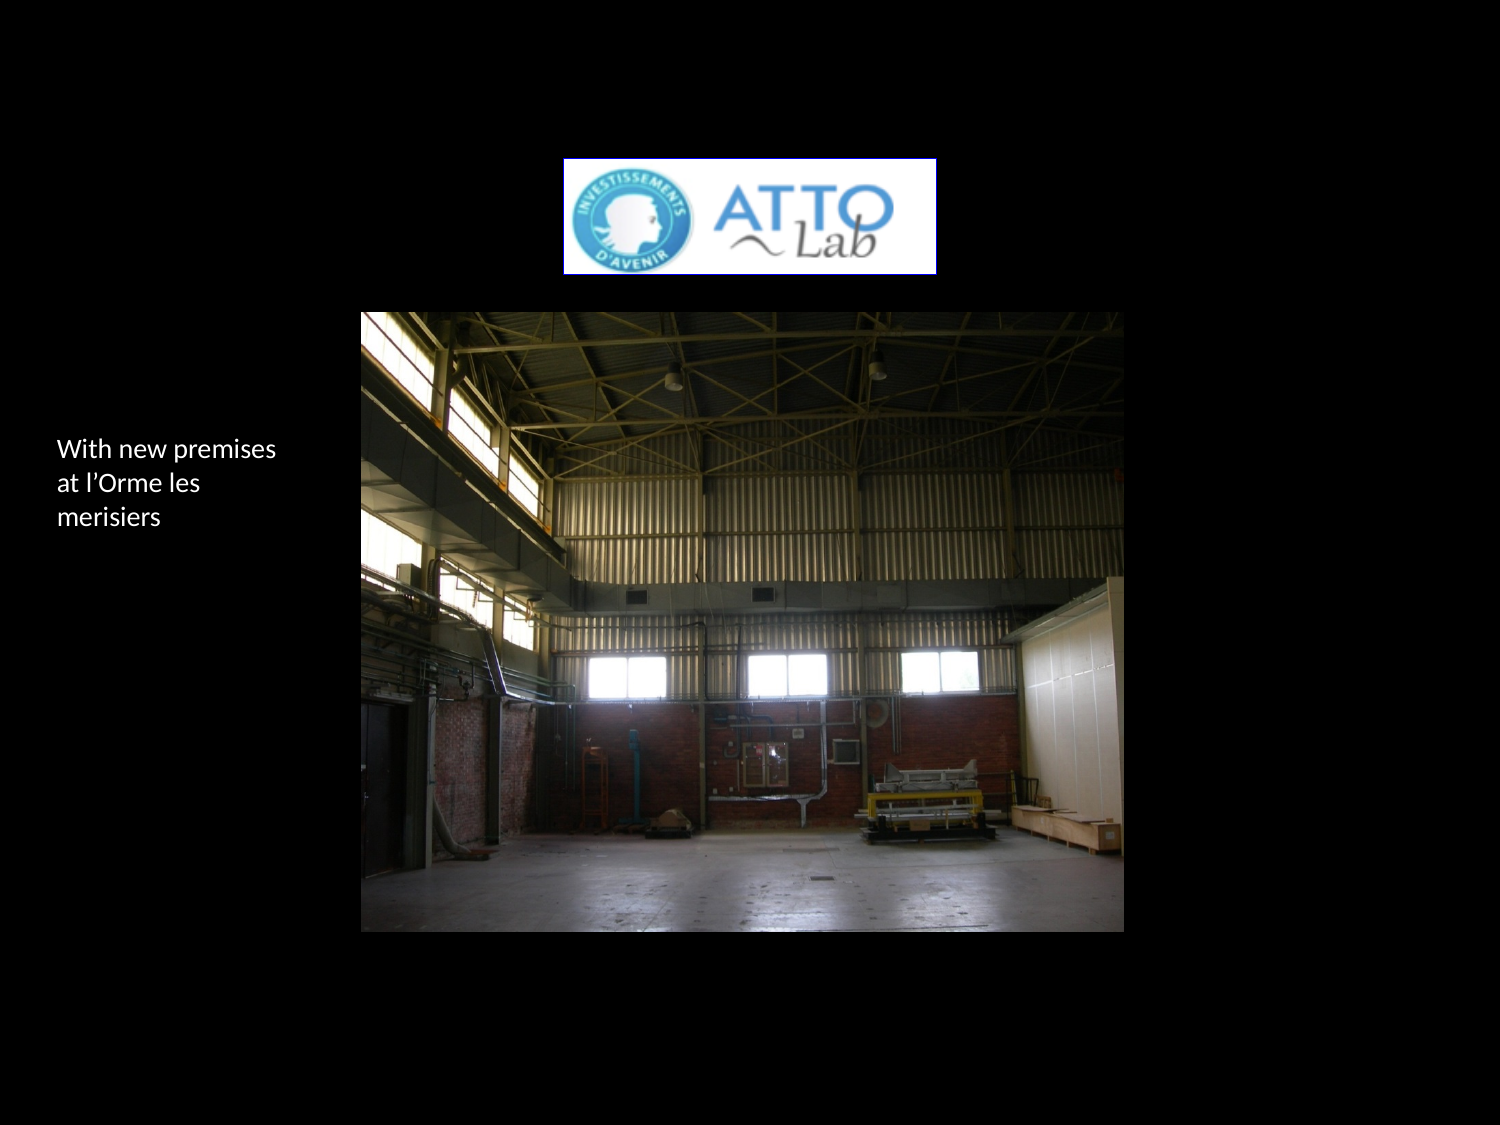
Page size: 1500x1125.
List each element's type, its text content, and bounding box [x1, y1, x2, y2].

picture [361, 312, 1124, 932]
picture [563, 158, 937, 275]
text_box With new premises at l’Orme les merisiers [42, 423, 318, 540]
